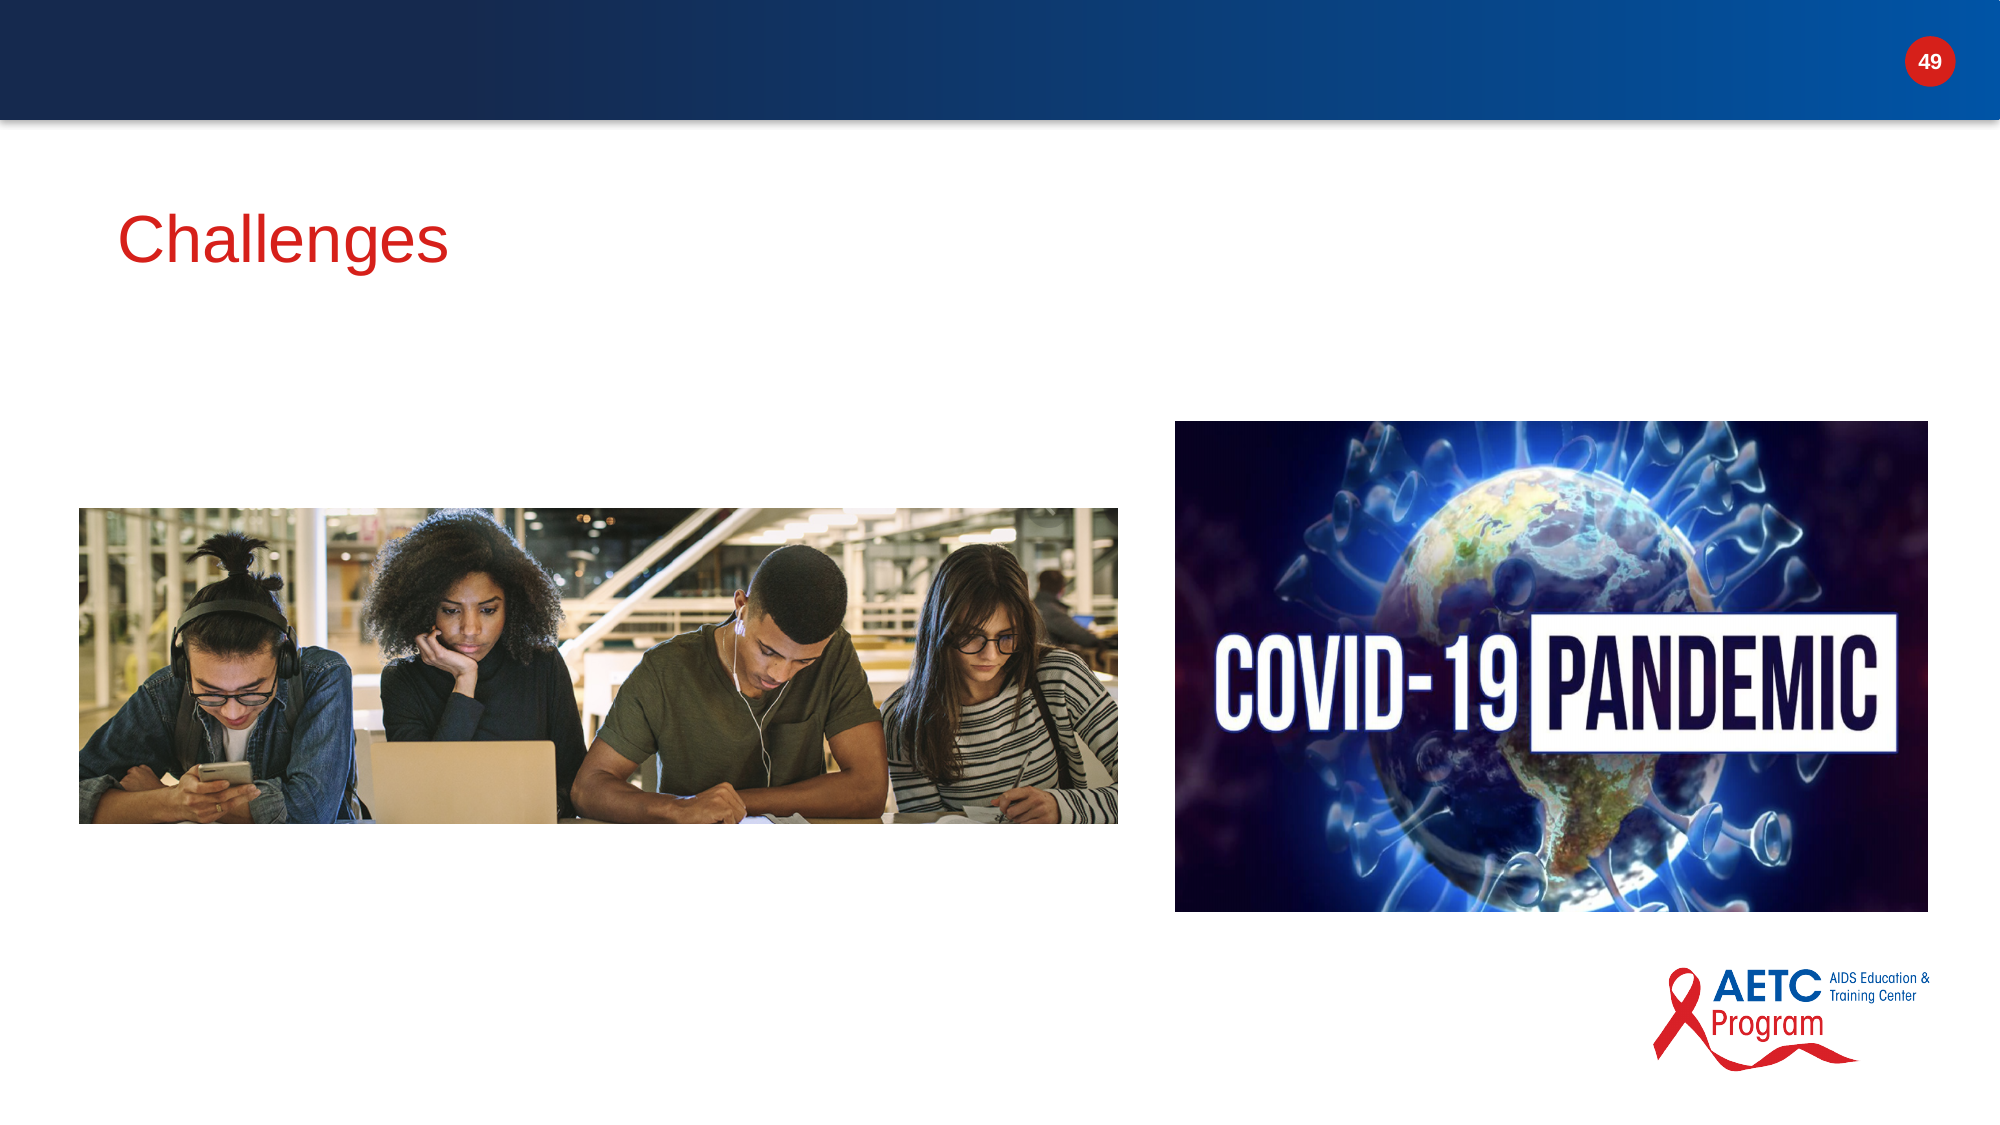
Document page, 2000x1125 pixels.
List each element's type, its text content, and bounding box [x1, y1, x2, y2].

picture [79, 508, 1119, 825]
picture [1174, 421, 1928, 912]
picture [1652, 966, 1931, 1073]
title Challenges [102, 187, 1827, 295]
